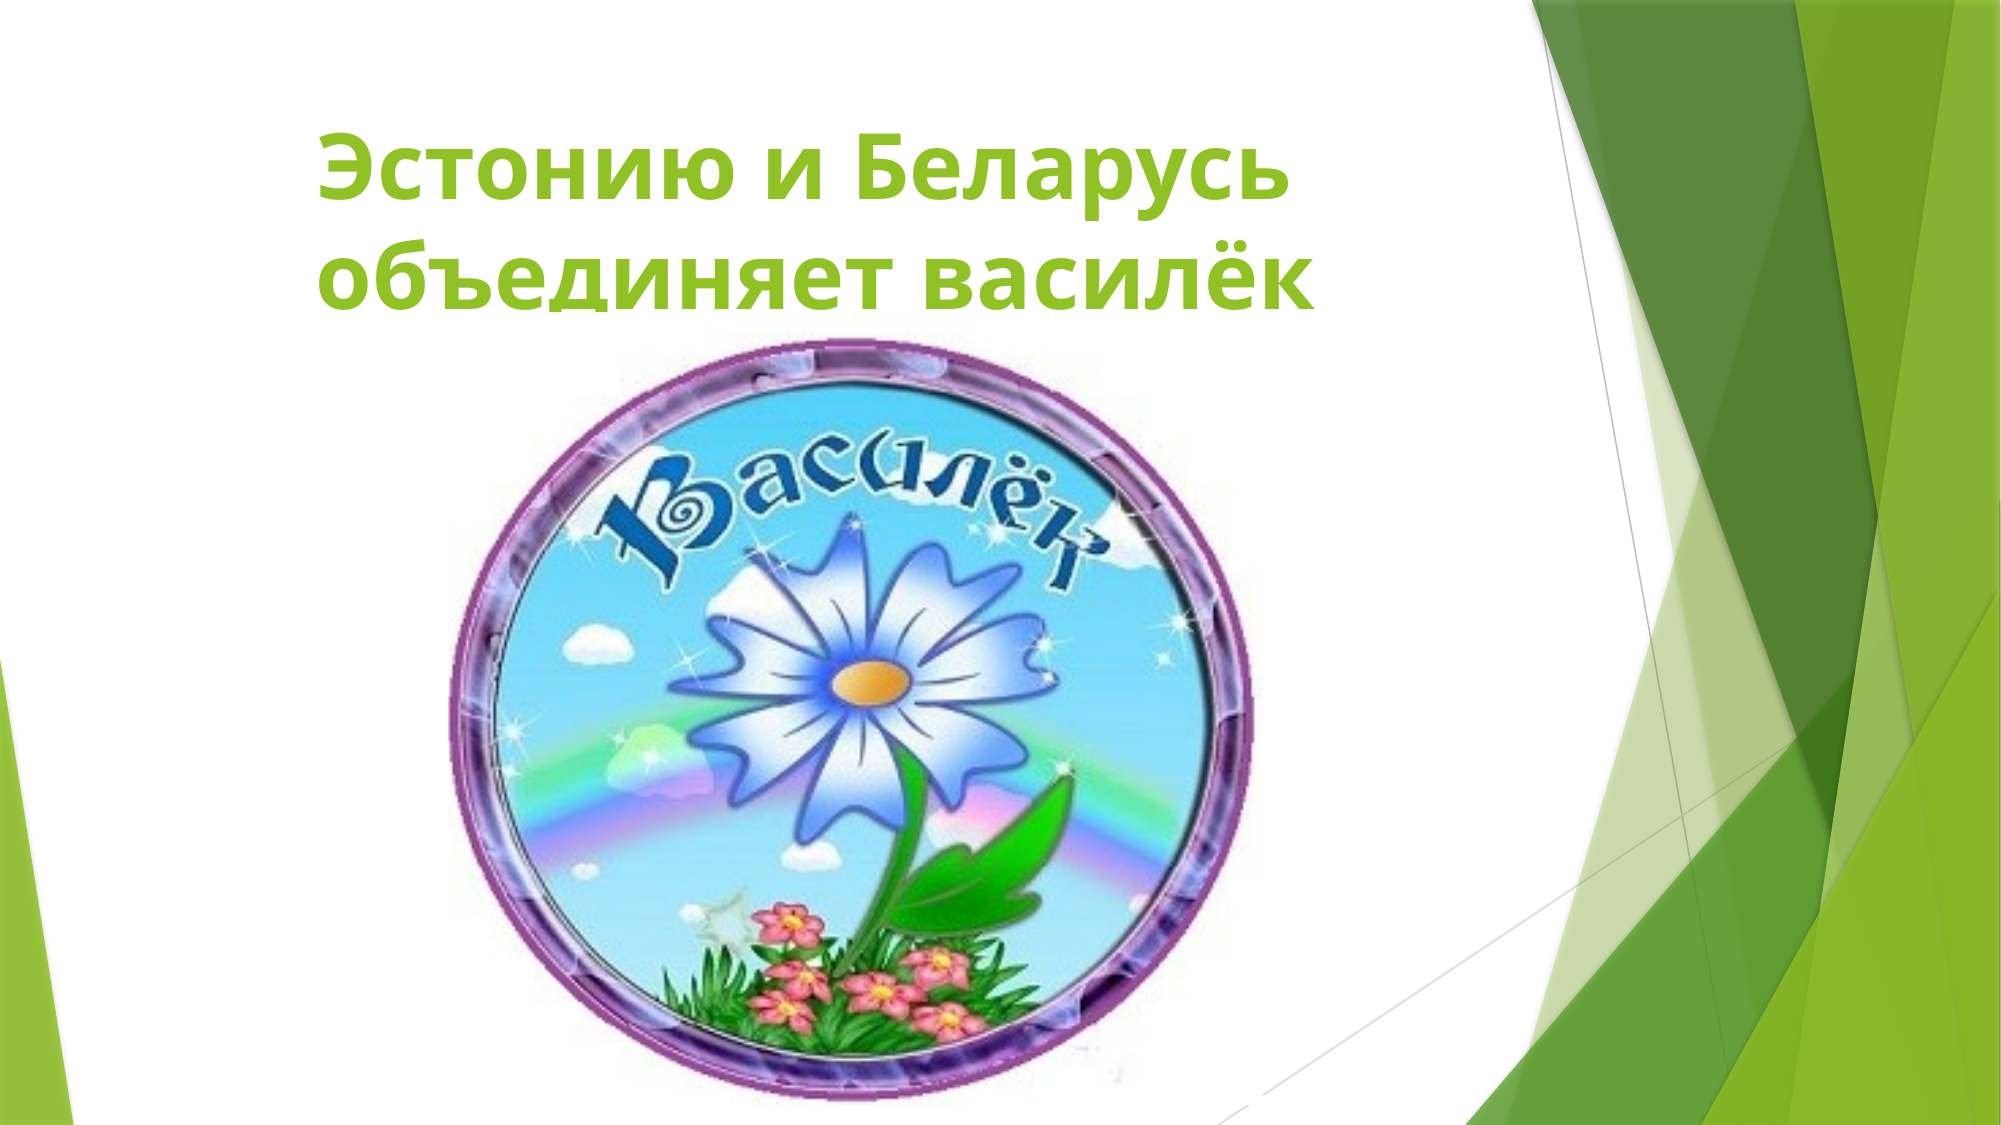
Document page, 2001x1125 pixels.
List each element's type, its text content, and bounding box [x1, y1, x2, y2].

title Эстонию и Беларусь объединяет василёк [111, 99, 1522, 317]
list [447, 311, 1263, 1106]
